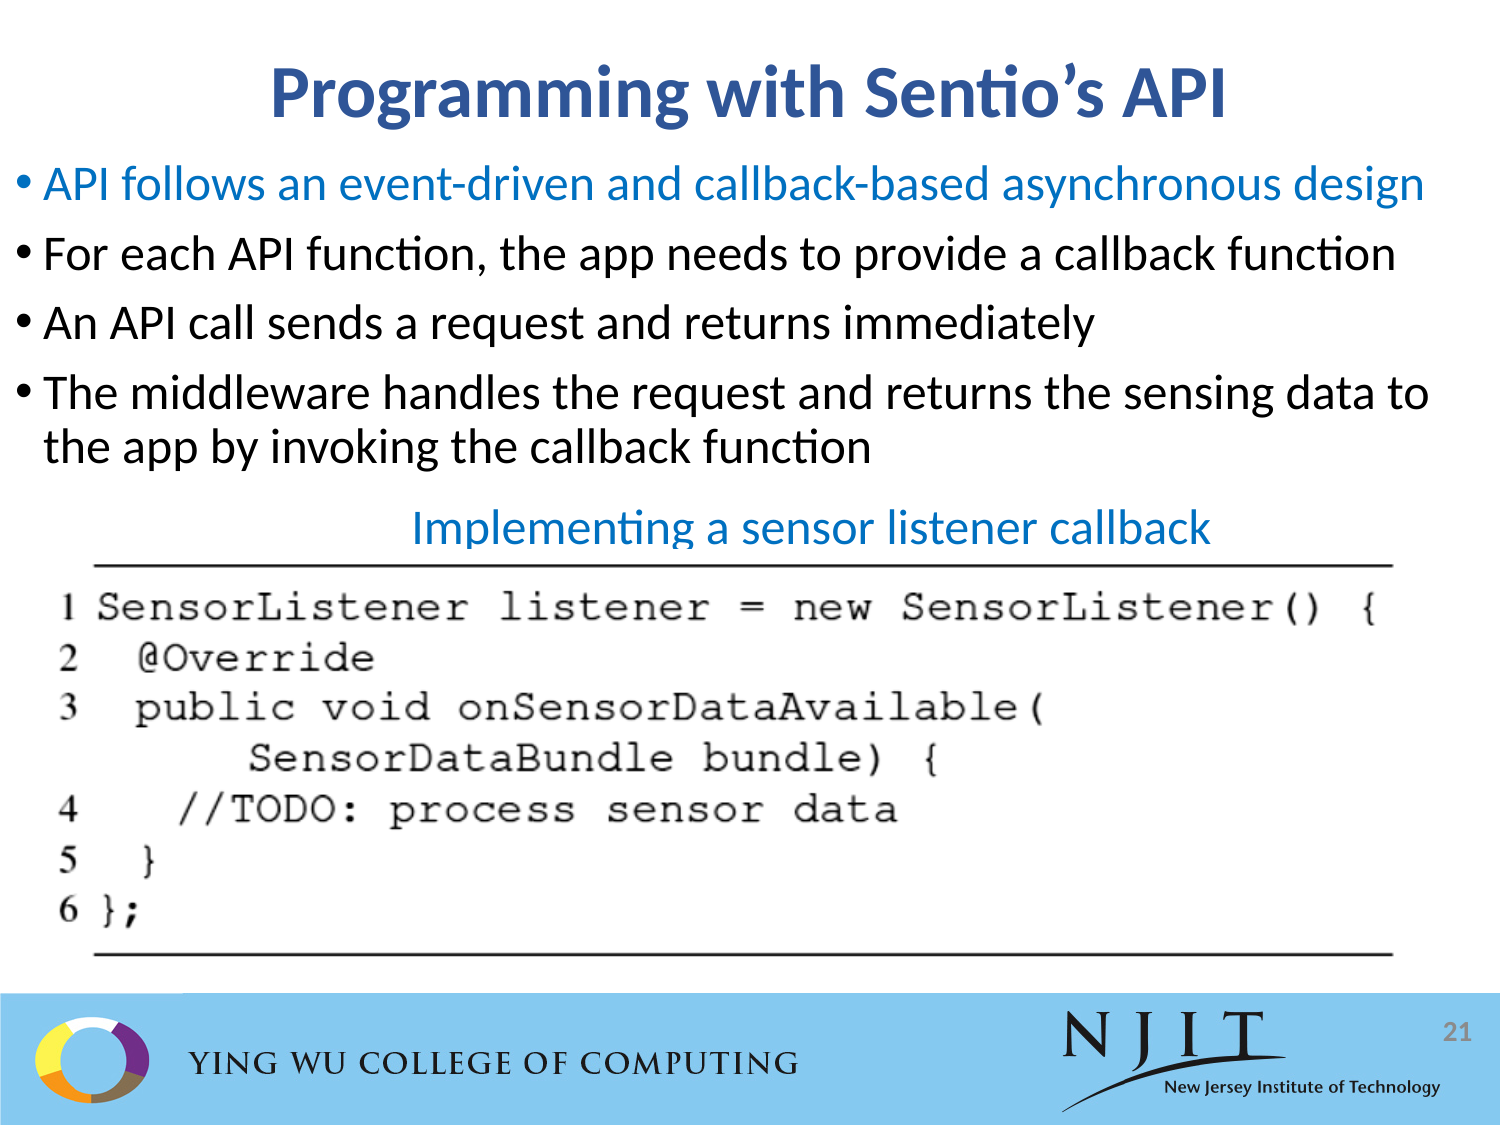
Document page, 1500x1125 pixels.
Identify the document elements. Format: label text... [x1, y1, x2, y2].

picture [0, 993, 1500, 1125]
slide_number 21 [1149, 999, 1488, 1060]
picture [18, 549, 1469, 983]
text_box Implementing a sensor listener callback [396, 486, 1227, 549]
title Programming with Sentio’s API [103, 12, 1397, 149]
list API follows an event-driven and callback-based asynchronous design For each API function, the app needs to provide a callback function An API call sends a request and returns immediately The middleware handles the request and returns the sensing data to the app by invoking the callback function [0, 149, 1488, 1014]
